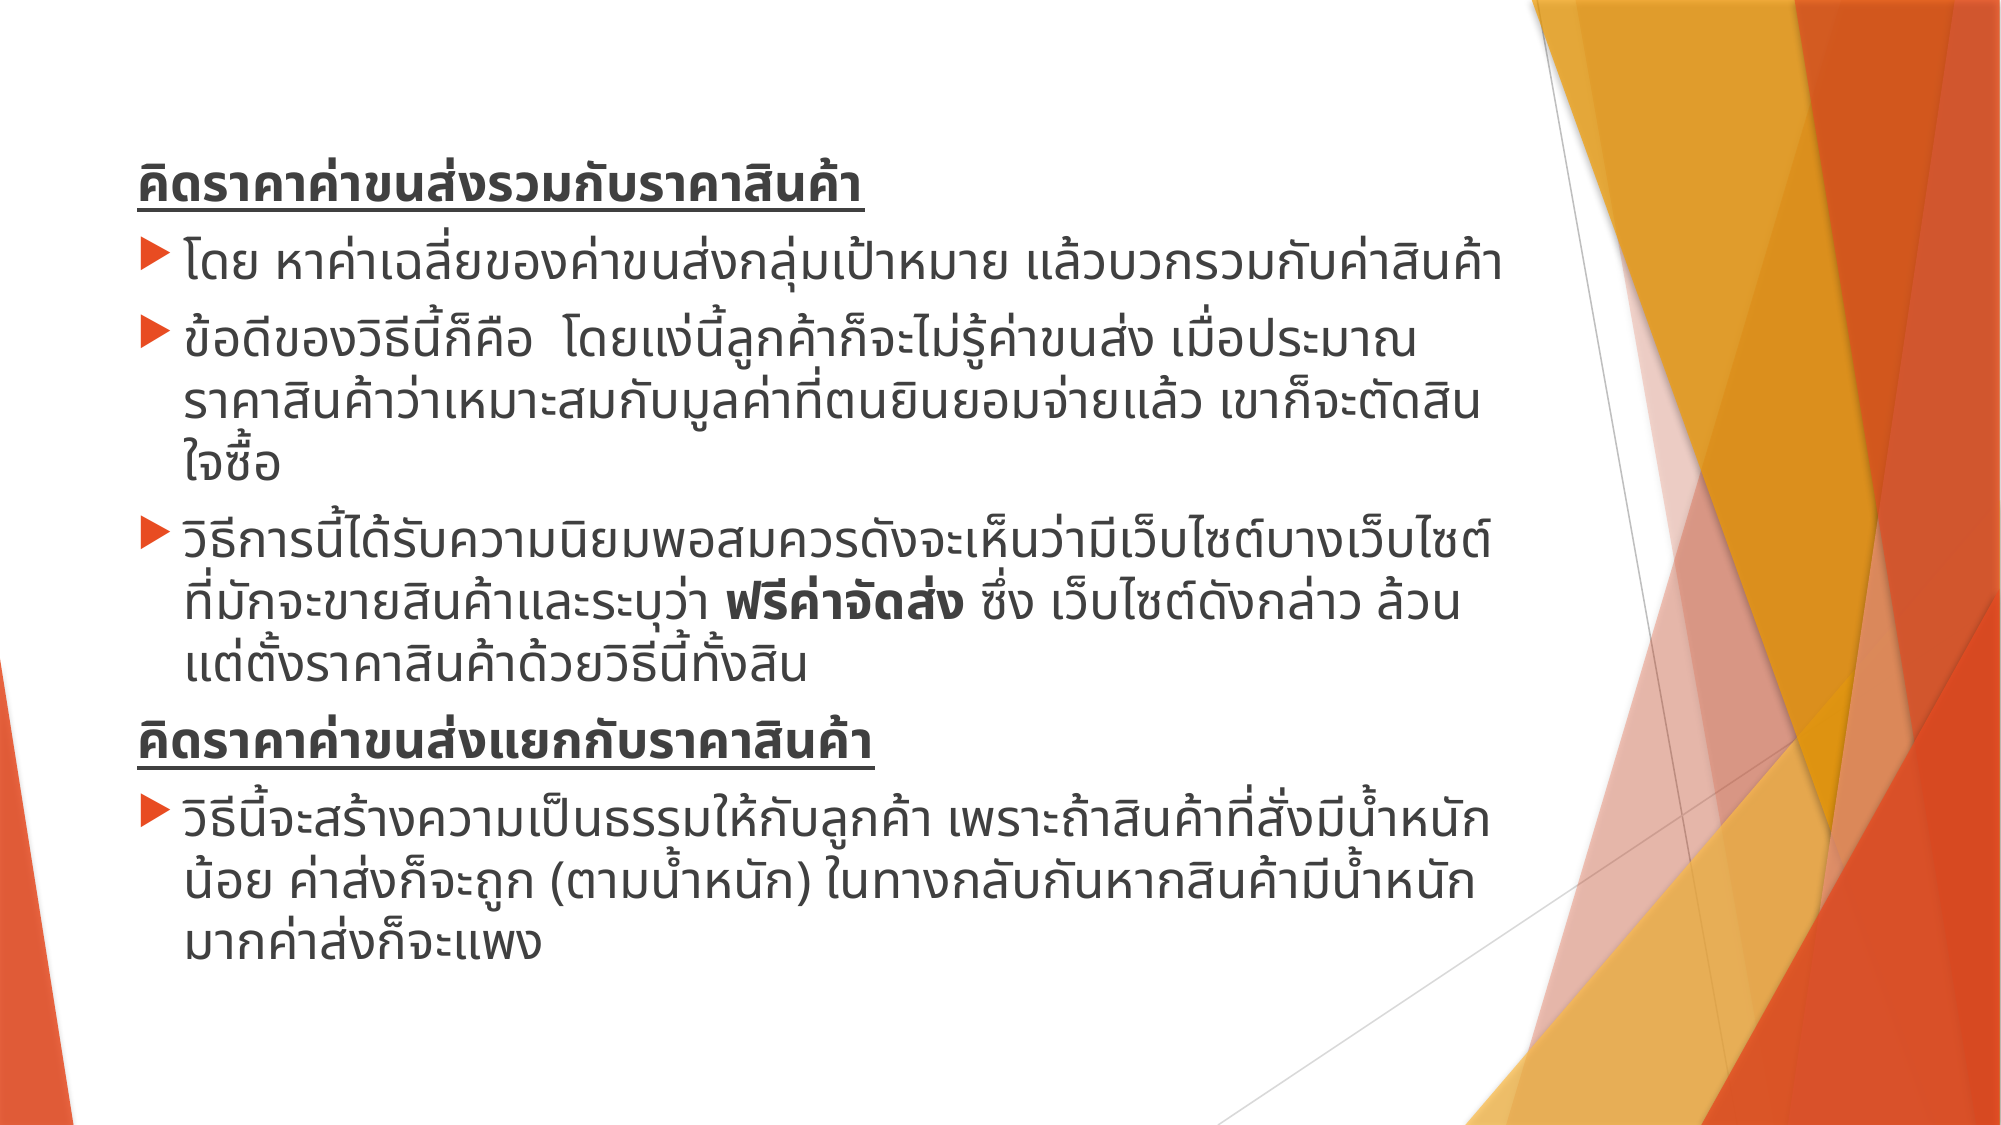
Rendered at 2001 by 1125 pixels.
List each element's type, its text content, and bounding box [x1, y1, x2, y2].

list คิดราคาค่าขนส่งรวมกับราคาสินค้า โดย หาค่าเฉลี่ยของค่าขนส่งกลุ่มเป้าหมาย แล้วบวกรวมกับค่าสินค้า ข้อดีของวิธีนี้ก็คือ โดยแง่นี้ลูกค้าก็จะไม่รู้ค่าขนส่ง เมื่อประมาณราคาสินค้าว่าเหมาะสมกับมูลค่าที่ตนยินยอมจ่ายแล้ว เขาก็จะตัดสินใจซื้อ วิธีการนี้ได้รับความนิยมพอสมควรดังจะเห็นว่ามีเว็บไซต์บางเว็บไซต์ที่มักจะขายสินค้าและระบุว่า ฟรีค่าจัดส่ง ซึ่ง เว็บไซต์ดังกล่าว ล้วนแต่ตั้งราคาสินค้าด้วยวิธีนี้ทั้งสิน คิดราคาค่าขนส่งแยกกับราคาสินค้า วิธีนี้จะสร้างความเป็นธรรมให้กับลูกค้า เพราะถ้าสินค้าที่สั่งมีน้ำหนักน้อย ค่าส่งก็จะถูก (ตามน้ำหนัก) ในทางกลับกันหากสินค้ามีน้ำหนักมากค่าส่งก็จะแพง [122, 142, 1533, 1011]
